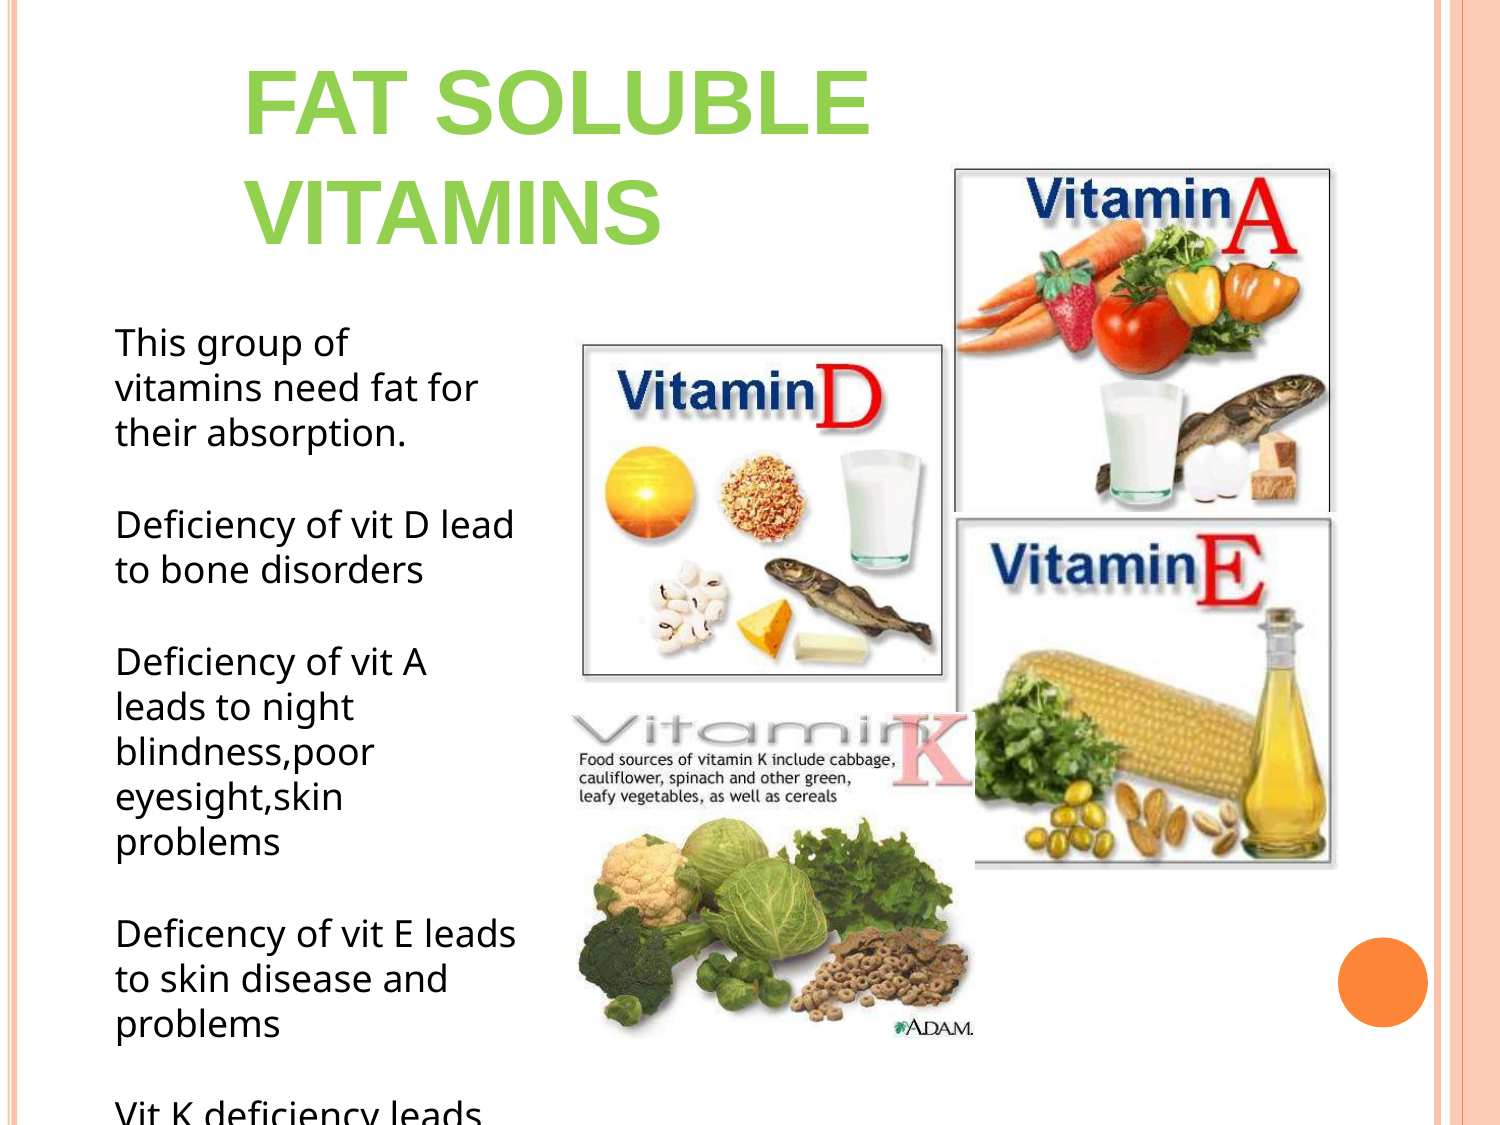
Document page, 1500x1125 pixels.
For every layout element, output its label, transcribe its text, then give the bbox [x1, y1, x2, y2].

title Fat soluble vitamins [241, 40, 1135, 263]
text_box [568, 162, 1338, 1038]
text_box This group of vitamins need fat for their absorption. Deficiency of vit D lead to bone disorders Deficiency of vit A leads to night blindness,poor eyesight,skin problems Deficency of vit E leads to skin disease and problems Vit K deficiency leads to poor blood clotting.. [112, 316, 549, 1125]
